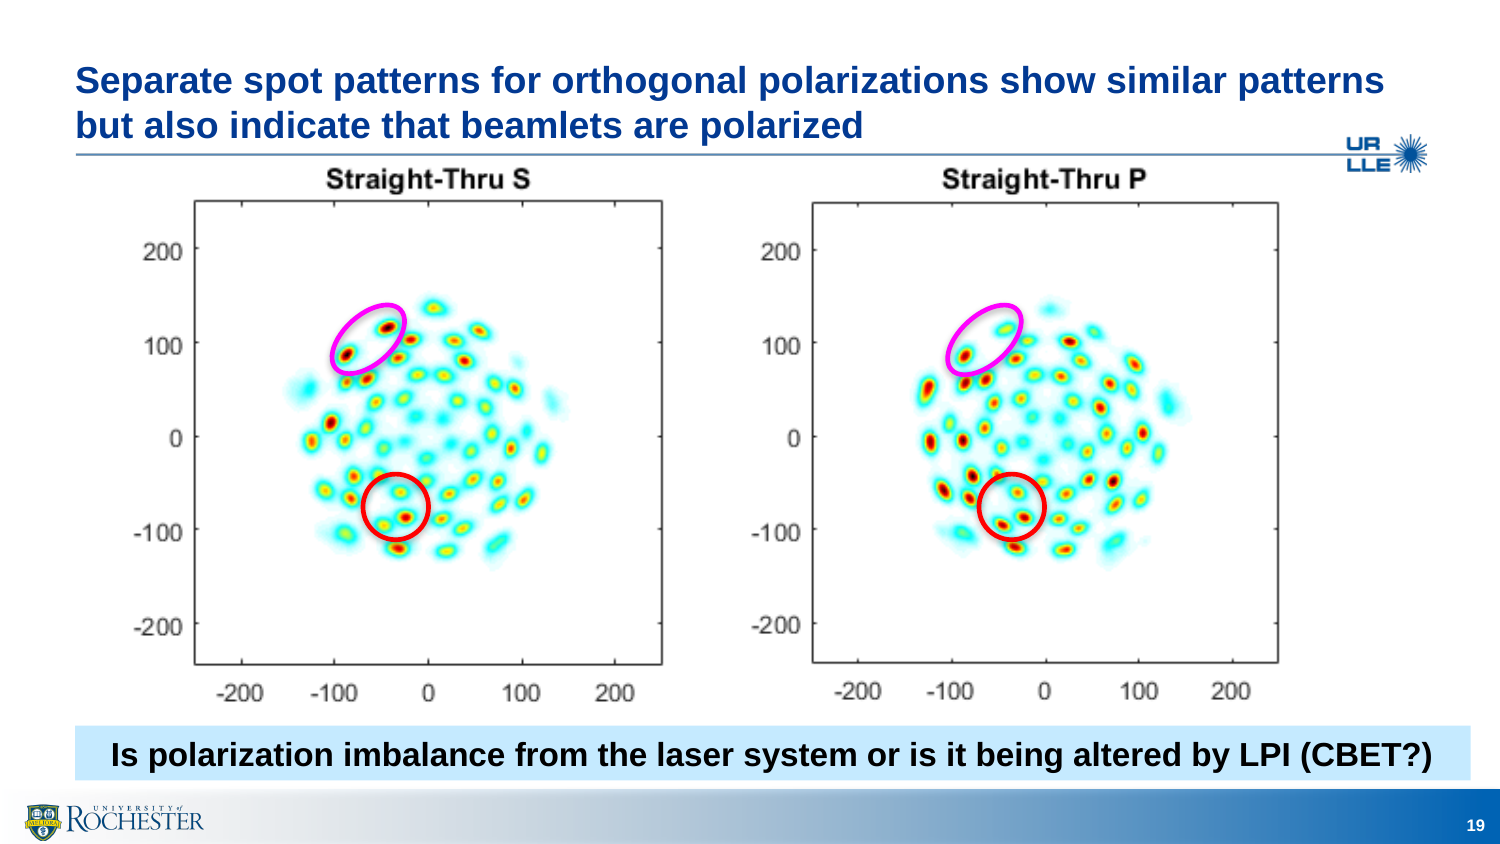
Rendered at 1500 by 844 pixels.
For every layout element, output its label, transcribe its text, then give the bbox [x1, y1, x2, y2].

title Separate spot patterns for orthogonal polarizations show similar patterns but also indicate that beamlets are polarized [75, 68, 1425, 134]
picture [133, 157, 1300, 718]
text_box Is polarization imbalance from the laser system or is it being altered by LPI (CBET?) [75, 725, 1471, 781]
